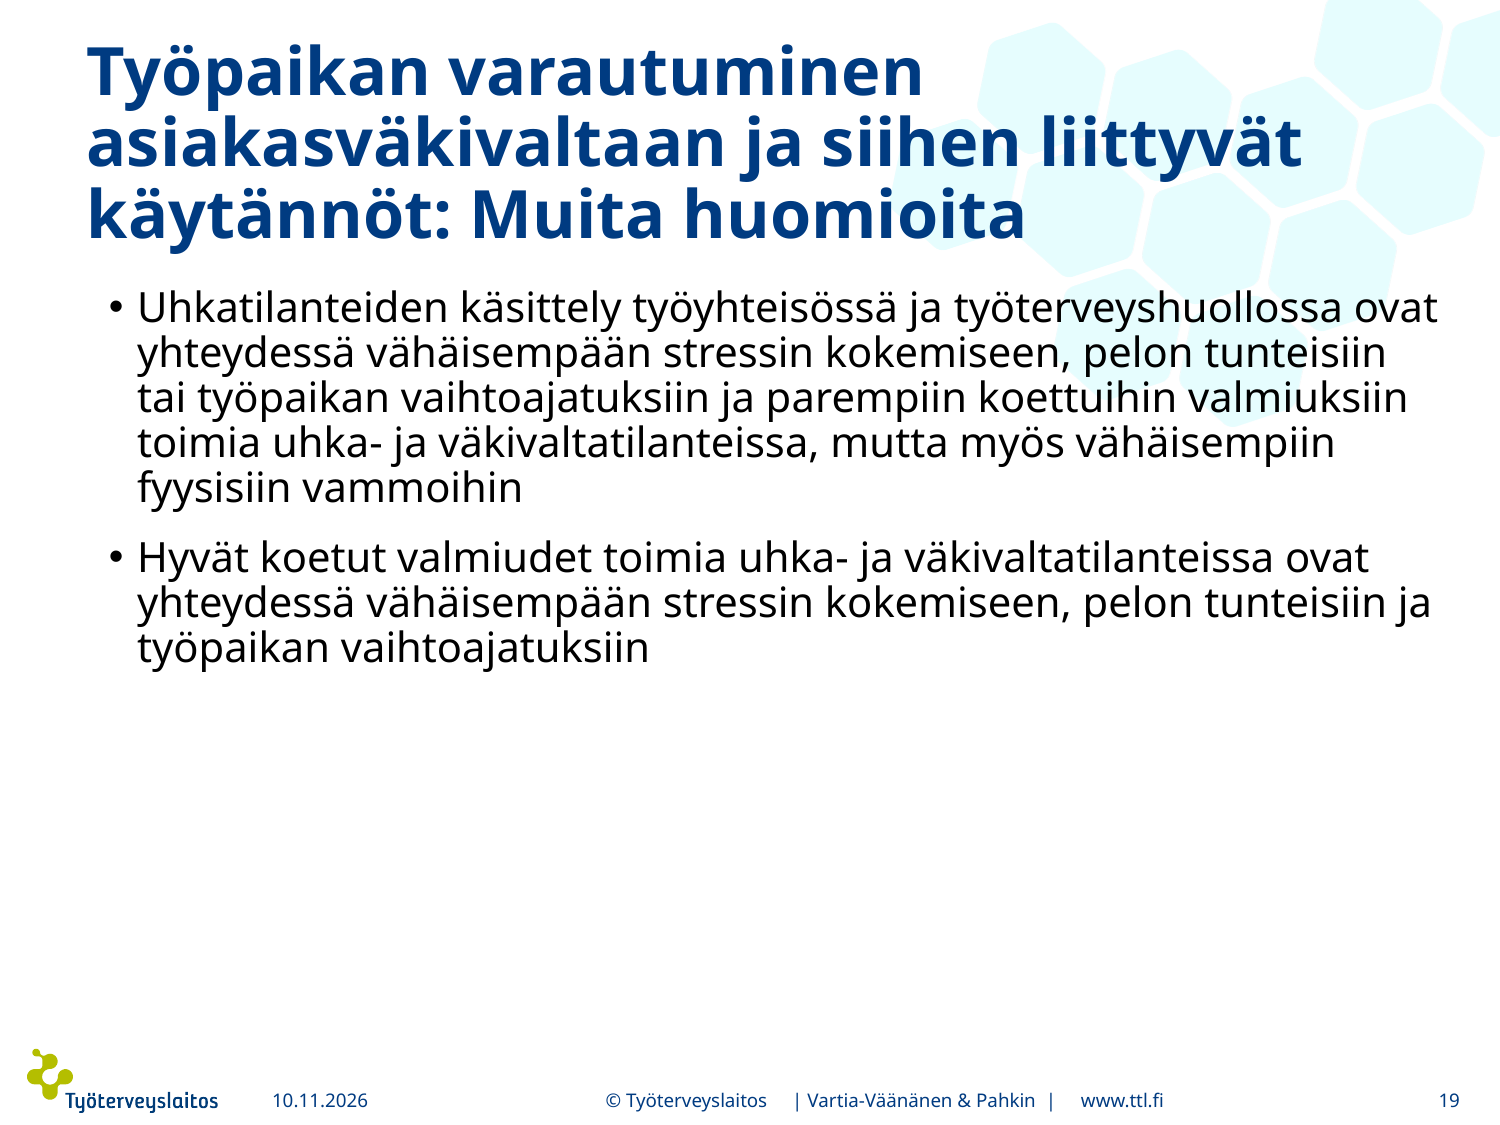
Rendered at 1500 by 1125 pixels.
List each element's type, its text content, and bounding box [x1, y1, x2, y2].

list Uhkatilanteiden käsittely työyhteisössä ja työterveyshuollossa ovat yhteydessä vähäisempään stressin kokemiseen, pelon tunteisiin tai työpaikan vaihtoajatuksiin ja parempiin koettuihin valmiuksiin toimia uhka- ja väkivaltatilanteissa, mutta myös vähäisempiin fyysisiin vammoihin Hyvät koetut valmiudet toimia uhka- ja väkivaltatilanteissa ovat yhteydessä vähäisempään stressin kokemiseen, pelon tunteisiin ja työpaikan vaihtoajatuksiin [103, 278, 1460, 1014]
footer © Työterveyslaitos | Vartia-Väänänen & Pahkin | www.ttl.fi [383, 1061, 1387, 1122]
slide_number 19 [1401, 1061, 1461, 1122]
picture [869, 0, 1500, 464]
title Työpaikan varautuminen asiakasväkivaltaan ja siihen liittyvät käytännöt: Muita huomioita [86, 59, 1460, 231]
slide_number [103, 1061, 368, 1122]
